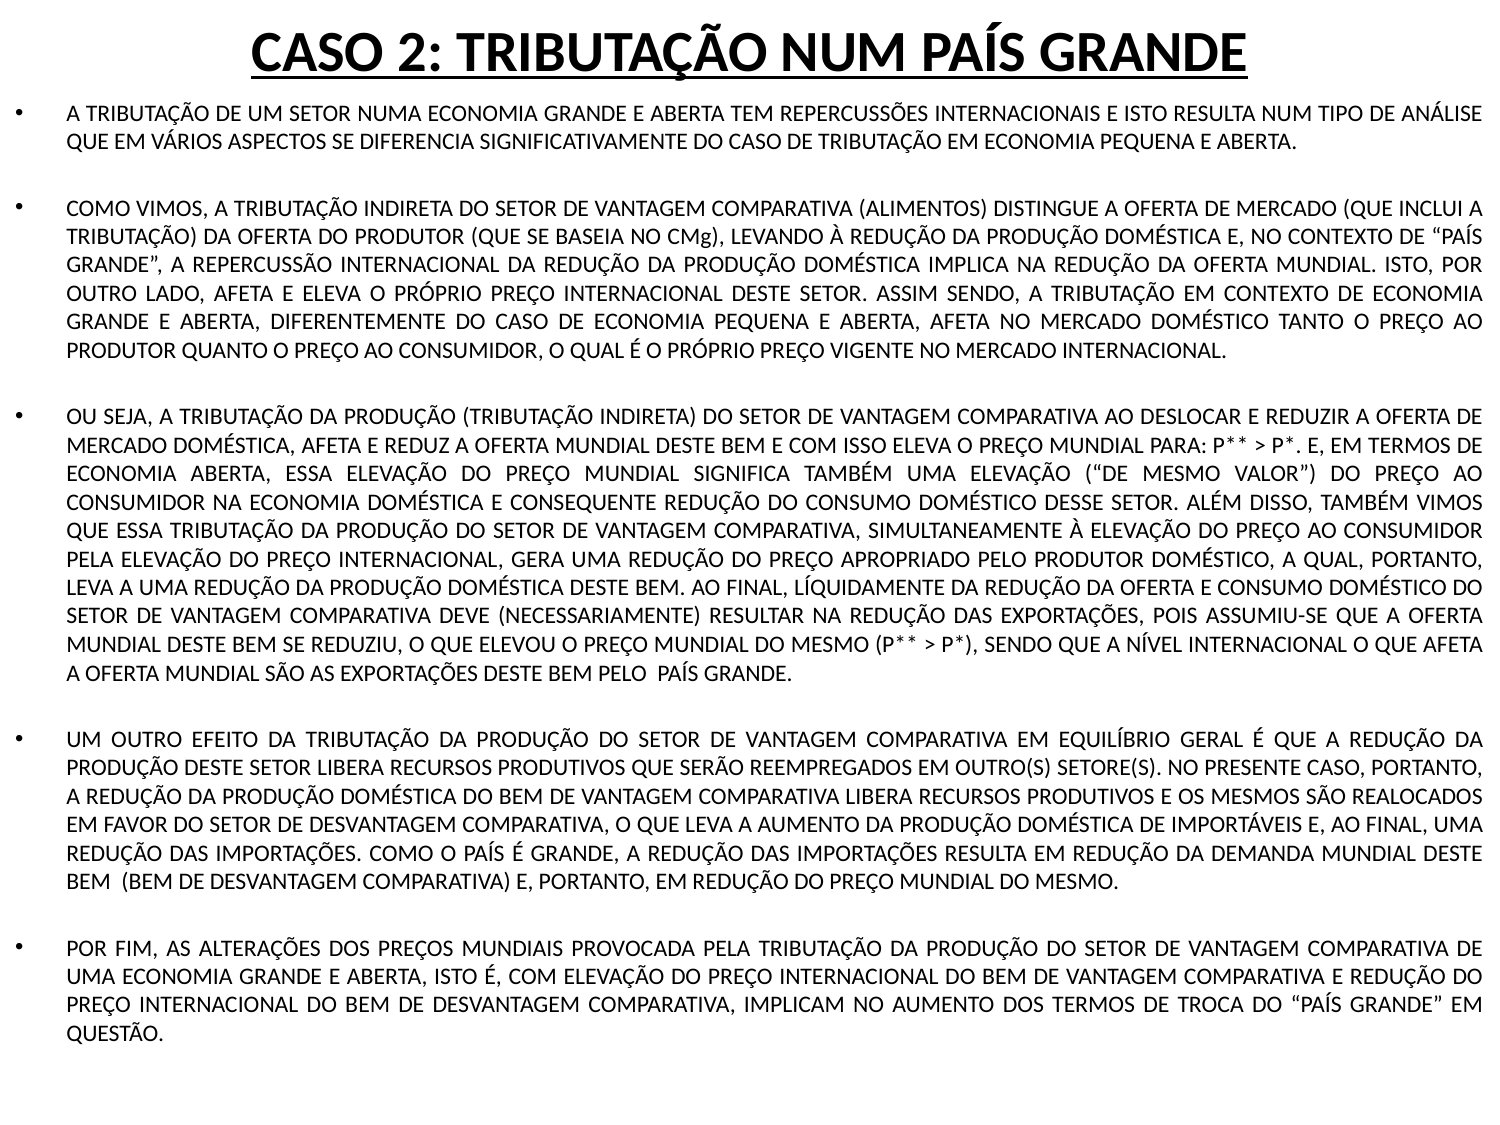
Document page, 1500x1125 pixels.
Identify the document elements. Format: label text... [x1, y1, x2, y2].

list A TRIBUTAÇÃO DE UM SETOR NUMA ECONOMIA GRANDE E ABERTA TEM REPERCUSSÕES INTERNACIONAIS E ISTO RESULTA NUM TIPO DE ANÁLISE QUE EM VÁRIOS ASPECTOS SE DIFERENCIA SIGNIFICATIVAMENTE DO CASO DE TRIBUTAÇÃO EM ECONOMIA PEQUENA E ABERTA. COMO VIMOS, A TRIBUTAÇÃO INDIRETA DO SETOR DE VANTAGEM COMPARATIVA (ALIMENTOS) DISTINGUE A OFERTA DE MERCADO (QUE INCLUI A TRIBUTAÇÃO) DA OFERTA DO PRODUTOR (QUE SE BASEIA NO CMg), LEVANDO À REDUÇÃO DA PRODUÇÃO DOMÉSTICA E, NO CONTEXTO DE “PAÍS GRANDE”, A REPERCUSSÃO INTERNACIONAL DA REDUÇÃO DA PRODUÇÃO DOMÉSTICA IMPLICA NA REDUÇÃO DA OFERTA MUNDIAL. ISTO, POR OUTRO LADO, AFETA E ELEVA O PRÓPRIO PREÇO INTERNACIONAL DESTE SETOR. ASSIM SENDO, A TRIBUTAÇÃO EM CONTEXTO DE ECONOMIA GRANDE E ABERTA, DIFERENTEMENTE DO CASO DE ECONOMIA PEQUENA E ABERTA, AFETA NO MERCADO DOMÉSTICO TANTO O PREÇO AO PRODUTOR QUANTO O PREÇO AO CONSUMIDOR, O QUAL É O PRÓPRIO PREÇO VIGENTE NO MERCADO INTERNACIONAL. OU SEJA, A TRIBUTAÇÃO DA PRODUÇÃO (TRIBUTAÇÃO INDIRETA) DO SETOR DE VANTAGEM COMPARATIVA AO DESLOCAR E REDUZIR A OFERTA DE MERCADO DOMÉSTICA, AFETA E REDUZ A OFERTA MUNDIAL DESTE BEM E COM ISSO ELEVA O PREÇO MUNDIAL PARA: P** > P*. E, EM TERMOS DE ECONOMIA ABERTA, ESSA ELEVAÇÃO DO PREÇO MUNDIAL SIGNIFICA TAMBÉM UMA ELEVAÇÃO (“DE MESMO VALOR”) DO PREÇO AO CONSUMIDOR NA ECONOMIA DOMÉSTICA E CONSEQUENTE REDUÇÃO DO CONSUMO DOMÉSTICO DESSE SETOR. ALÉM DISSO, TAMBÉM VIMOS QUE ESSA TRIBUTAÇÃO DA PRODUÇÃO DO SETOR DE VANTAGEM COMPARATIVA, SIMULTANEAMENTE À ELEVAÇÃO DO PREÇO AO CONSUMIDOR PELA ELEVAÇÃO DO PREÇO INTERNACIONAL, GERA UMA REDUÇÃO DO PREÇO APROPRIADO PELO PRODUTOR DOMÉSTICO, A QUAL, PORTANTO, LEVA A UMA REDUÇÃO DA PRODUÇÃO DOMÉSTICA DESTE BEM. AO FINAL, LÍQUIDAMENTE DA REDUÇÃO DA OFERTA E CONSUMO DOMÉSTICO DO SETOR DE VANTAGEM COMPARATIVA DEVE (NECESSARIAMENTE) RESULTAR NA REDUÇÃO DAS EXPORTAÇÕES, POIS ASSUMIU-SE QUE A OFERTA MUNDIAL DESTE BEM SE REDUZIU, O QUE ELEVOU O PREÇO MUNDIAL DO MESMO (P** > P*), SENDO QUE A NÍVEL INTERNACIONAL O QUE AFETA A OFERTA MUNDIAL SÃO AS EXPORTAÇÕES DESTE BEM PELO PAÍS GRANDE. UM OUTRO EFEITO DA TRIBUTAÇÃO DA PRODUÇÃO DO SETOR DE VANTAGEM COMPARATIVA EM EQUILÍBRIO GERAL É QUE A REDUÇÃO DA PRODUÇÃO DESTE SETOR LIBERA RECURSOS PRODUTIVOS QUE SERÃO REEMPREGADOS EM OUTRO(S) SETORE(S). NO PRESENTE CASO, PORTANTO, A REDUÇÃO DA PRODUÇÃO DOMÉSTICA DO BEM DE VANTAGEM COMPARATIVA LIBERA RECURSOS PRODUTIVOS E OS MESMOS SÃO REALOCADOS EM FAVOR DO SETOR DE DESVANTAGEM COMPARATIVA, O QUE LEVA A AUMENTO DA PRODUÇÃO DOMÉSTICA DE IMPORTÁVEIS E, AO FINAL, UMA REDUÇÃO DAS IMPORTAÇÕES. COMO O PAÍS É GRANDE, A REDUÇÃO DAS IMPORTAÇÕES RESULTA EM REDUÇÃO DA DEMANDA MUNDIAL DESTE BEM (BEM DE DESVANTAGEM COMPARATIVA) E, PORTANTO, EM REDUÇÃO DO PREÇO MUNDIAL DO MESMO. POR FIM, AS ALTERAÇÕES DOS PREÇOS MUNDIAIS PROVOCADA PELA TRIBUTAÇÃO DA PRODUÇÃO DO SETOR DE VANTAGEM COMPARATIVA DE UMA ECONOMIA GRANDE E ABERTA, ISTO É, COM ELEVAÇÃO DO PREÇO INTERNACIONAL DO BEM DE VANTAGEM COMPARATIVA E REDUÇÃO DO PREÇO INTERNACIONAL DO BEM DE DESVANTAGEM COMPARATIVA, IMPLICAM NO AUMENTO DOS TERMOS DE TROCA DO “PAÍS GRANDE” EM QUESTÃO. [0, 90, 1500, 1125]
title CASO 2: TRIBUTAÇÃO NUM PAÍS GRANDE [75, 0, 1425, 90]
